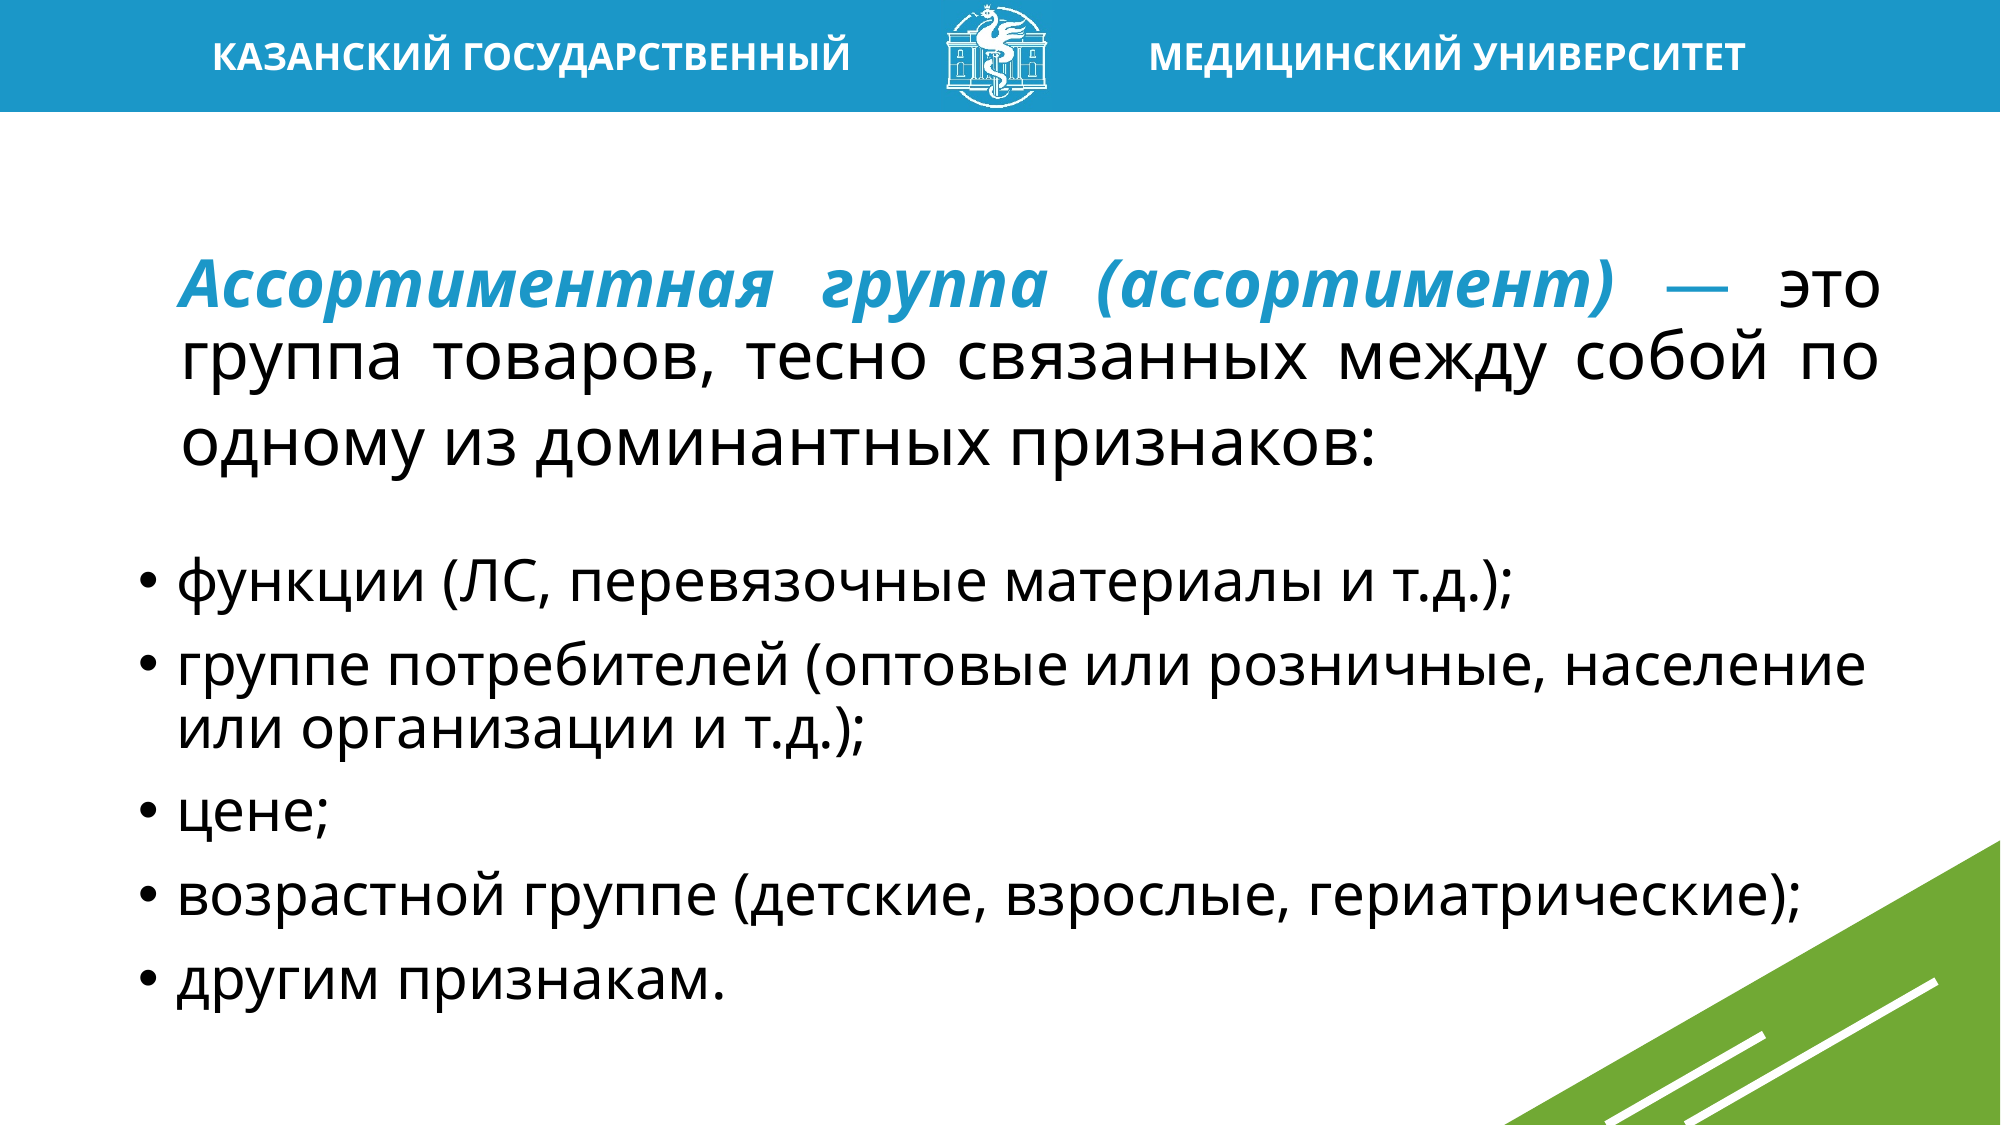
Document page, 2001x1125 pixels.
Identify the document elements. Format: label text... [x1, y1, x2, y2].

title Ассортиментная группа (ассортимент) — это группа товаров, тесно связанных между собой по одному из доминантных признаков: [165, 189, 1898, 543]
list функции (ЛС, перевязочные материалы и т.д.); группе потребителей (оптовые или розничные, население или организации и т.д.); цене; возрастной группе (детские, взрослые, гериатрические); другим признакам. [123, 543, 1913, 968]
picture [939, 0, 1052, 112]
